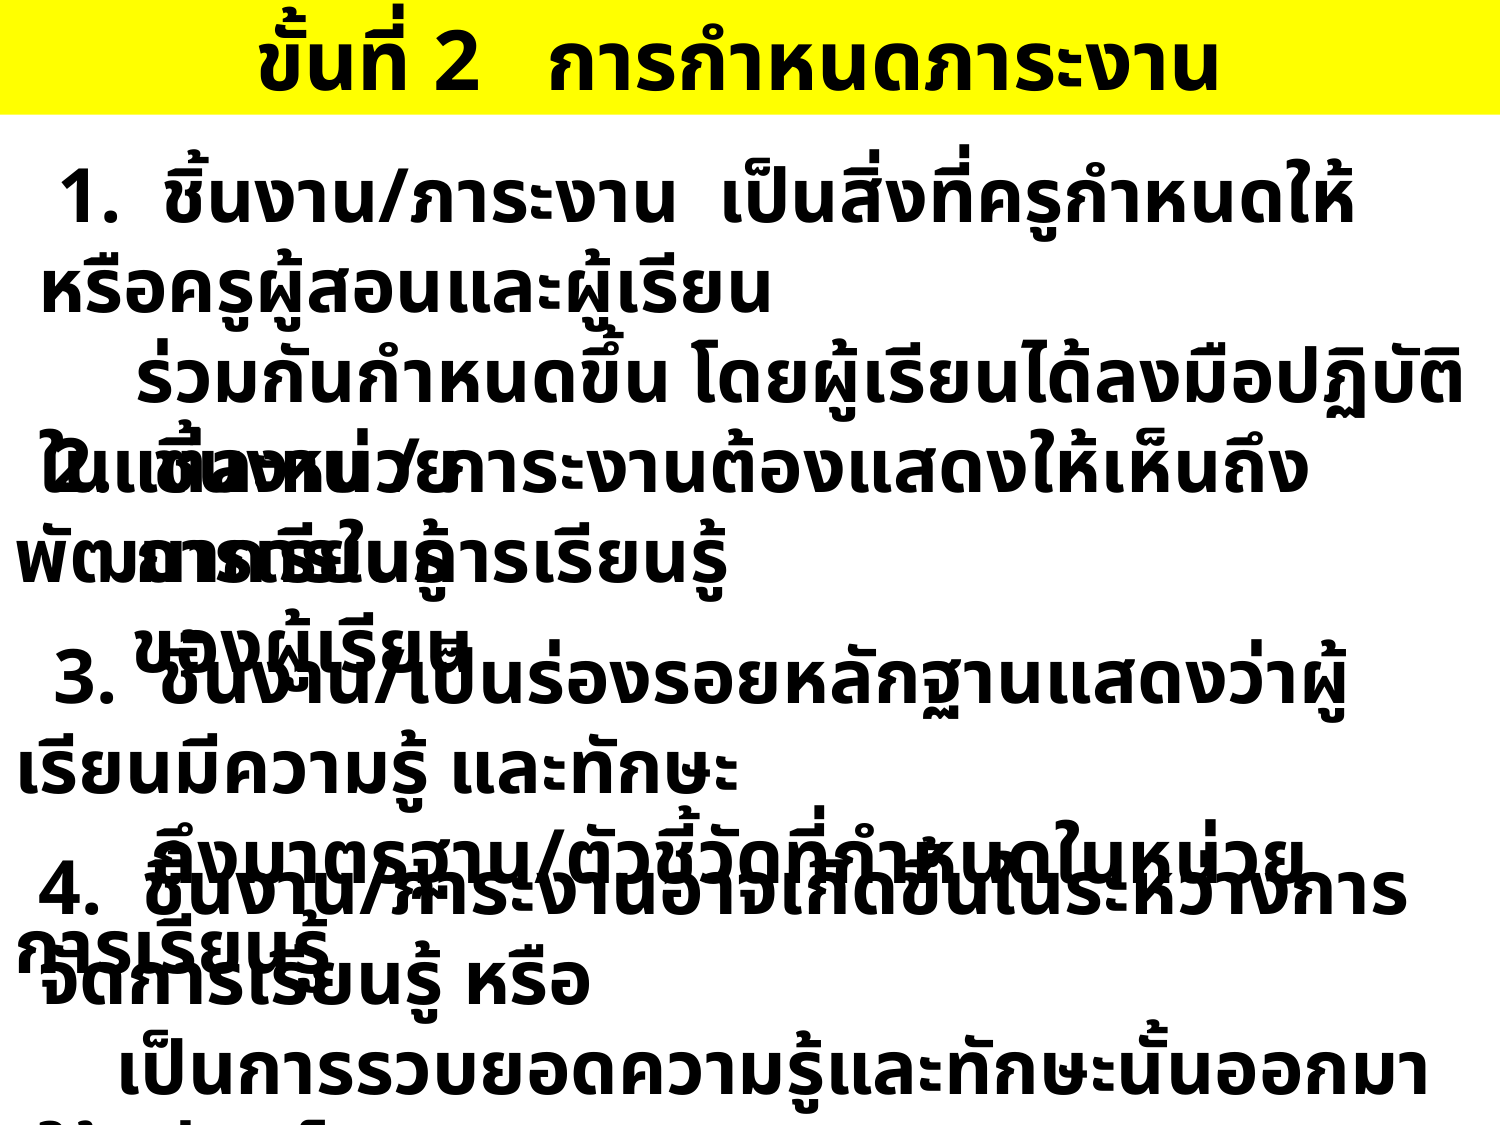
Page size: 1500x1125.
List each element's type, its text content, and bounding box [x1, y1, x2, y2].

text_box 1. ชิ้นงาน/ภาระงาน เป็นสิ่งที่ครูกำหนดให้ หรือครูผู้สอนและผู้เรียน ร่วมกันกำหนดขึ้น โดยผู้เรียนได้ลงมือปฏิบัติในแต่ละหน่วย การเรียนรู้ [23, 140, 1500, 606]
text_box 4. ชิ้นงาน/ภาระงานอาจเกิดขึ้นในระหว่างการจัดการเรียนรู้ หรือ เป็นการรวบยอดความรู้และทักษะนั้นออกมาใช้อย่างเป็นรูปธรรม [23, 831, 1500, 1125]
text_box ขั้นที่ 2 การกำหนดภาระงาน [0, 0, 1500, 115]
text_box 2. ชิ้นงาน / ภาระงานต้องแสดงให้เห็นถึงพัฒนาการในการเรียนรู้ ของผู้เรียน [0, 410, 1477, 695]
text_box 3. ชิ้นงาน/เป็นร่องรอยหลักฐานแสดงว่าผู้เรียนมีความรู้ และทักษะ ถึงมาตรฐาน/ตัวชี้วัดที่กำหนดในหน่วยการเรียนรู้ [0, 621, 1436, 996]
